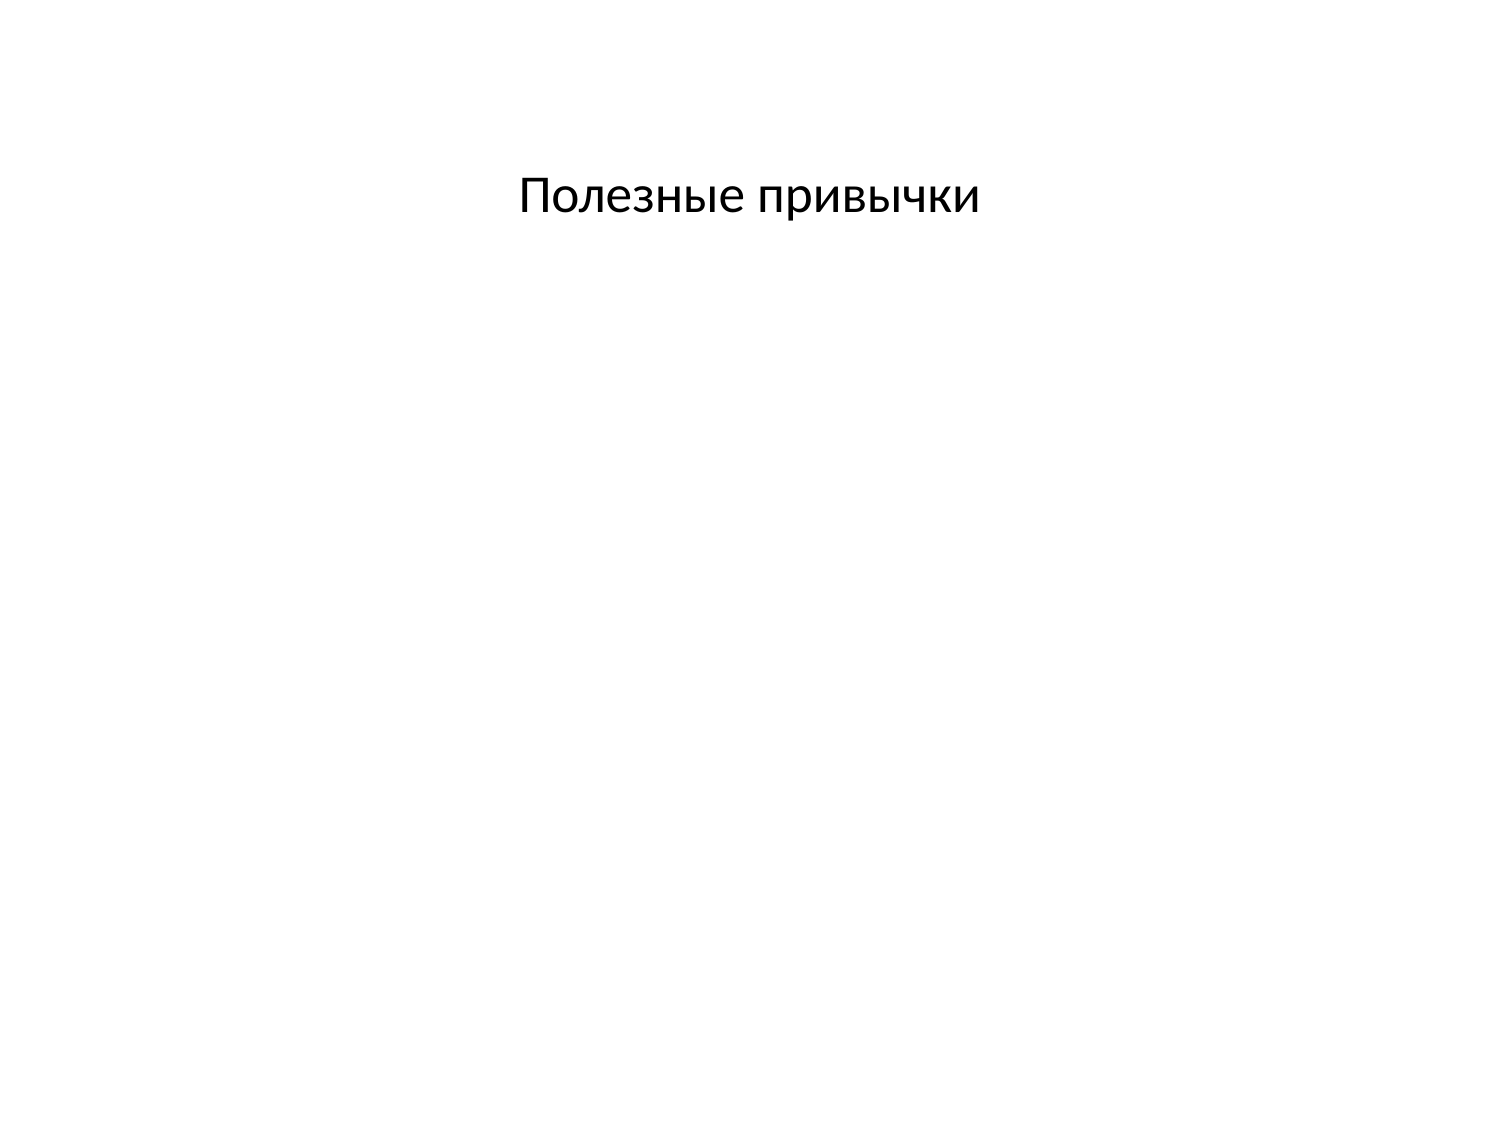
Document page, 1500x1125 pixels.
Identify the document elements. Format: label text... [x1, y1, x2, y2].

title Полезные привычки [75, 45, 1425, 233]
